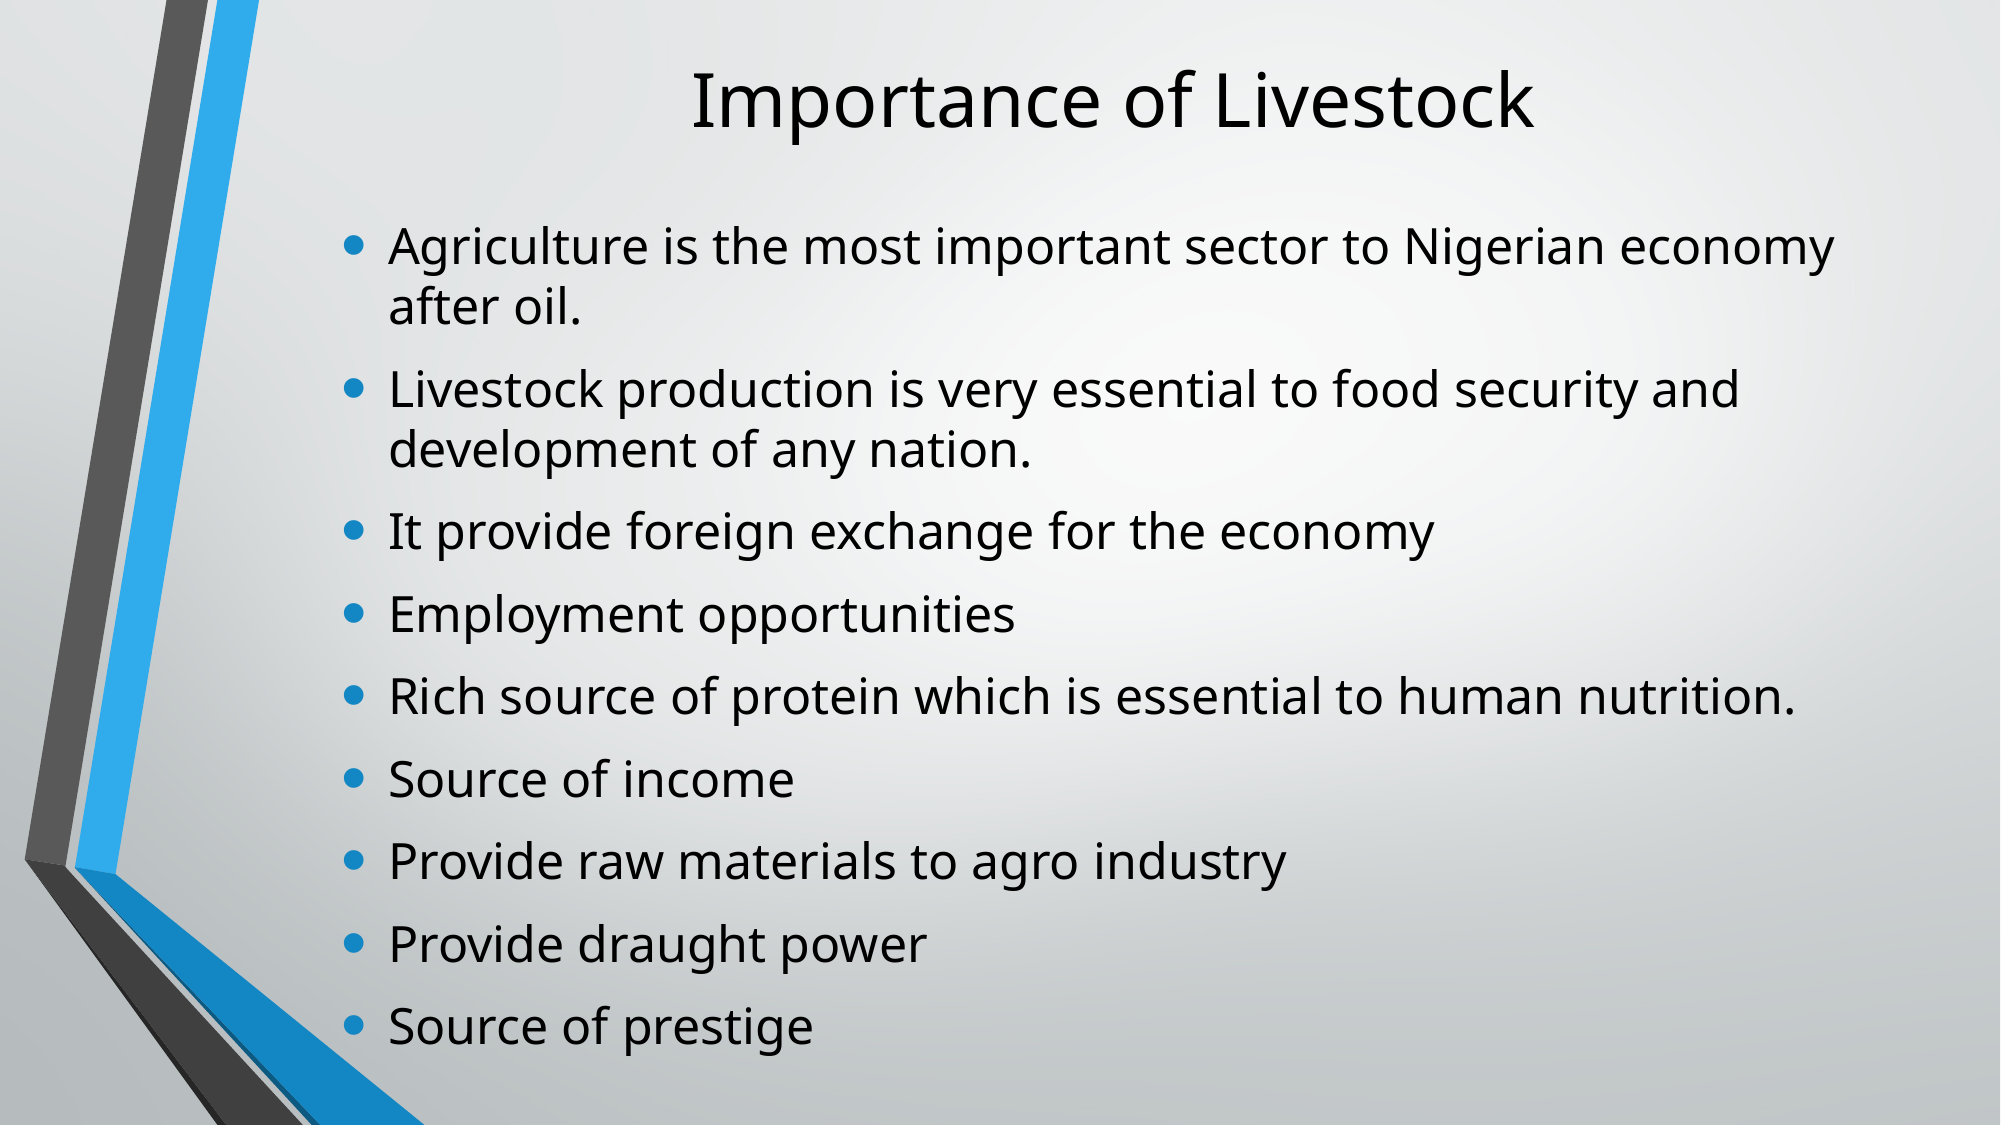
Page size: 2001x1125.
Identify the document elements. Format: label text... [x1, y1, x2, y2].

title Importance of Livestock [292, 29, 1936, 166]
list Agriculture is the most important sector to Nigerian economy after oil. Livestock production is very essential to food security and development of any nation. It provide foreign exchange for the economy Employment opportunities Rich source of protein which is essential to human nutrition. Source of income Provide raw materials to agro industry Provide draught power Source of prestige [326, 390, 1970, 962]
